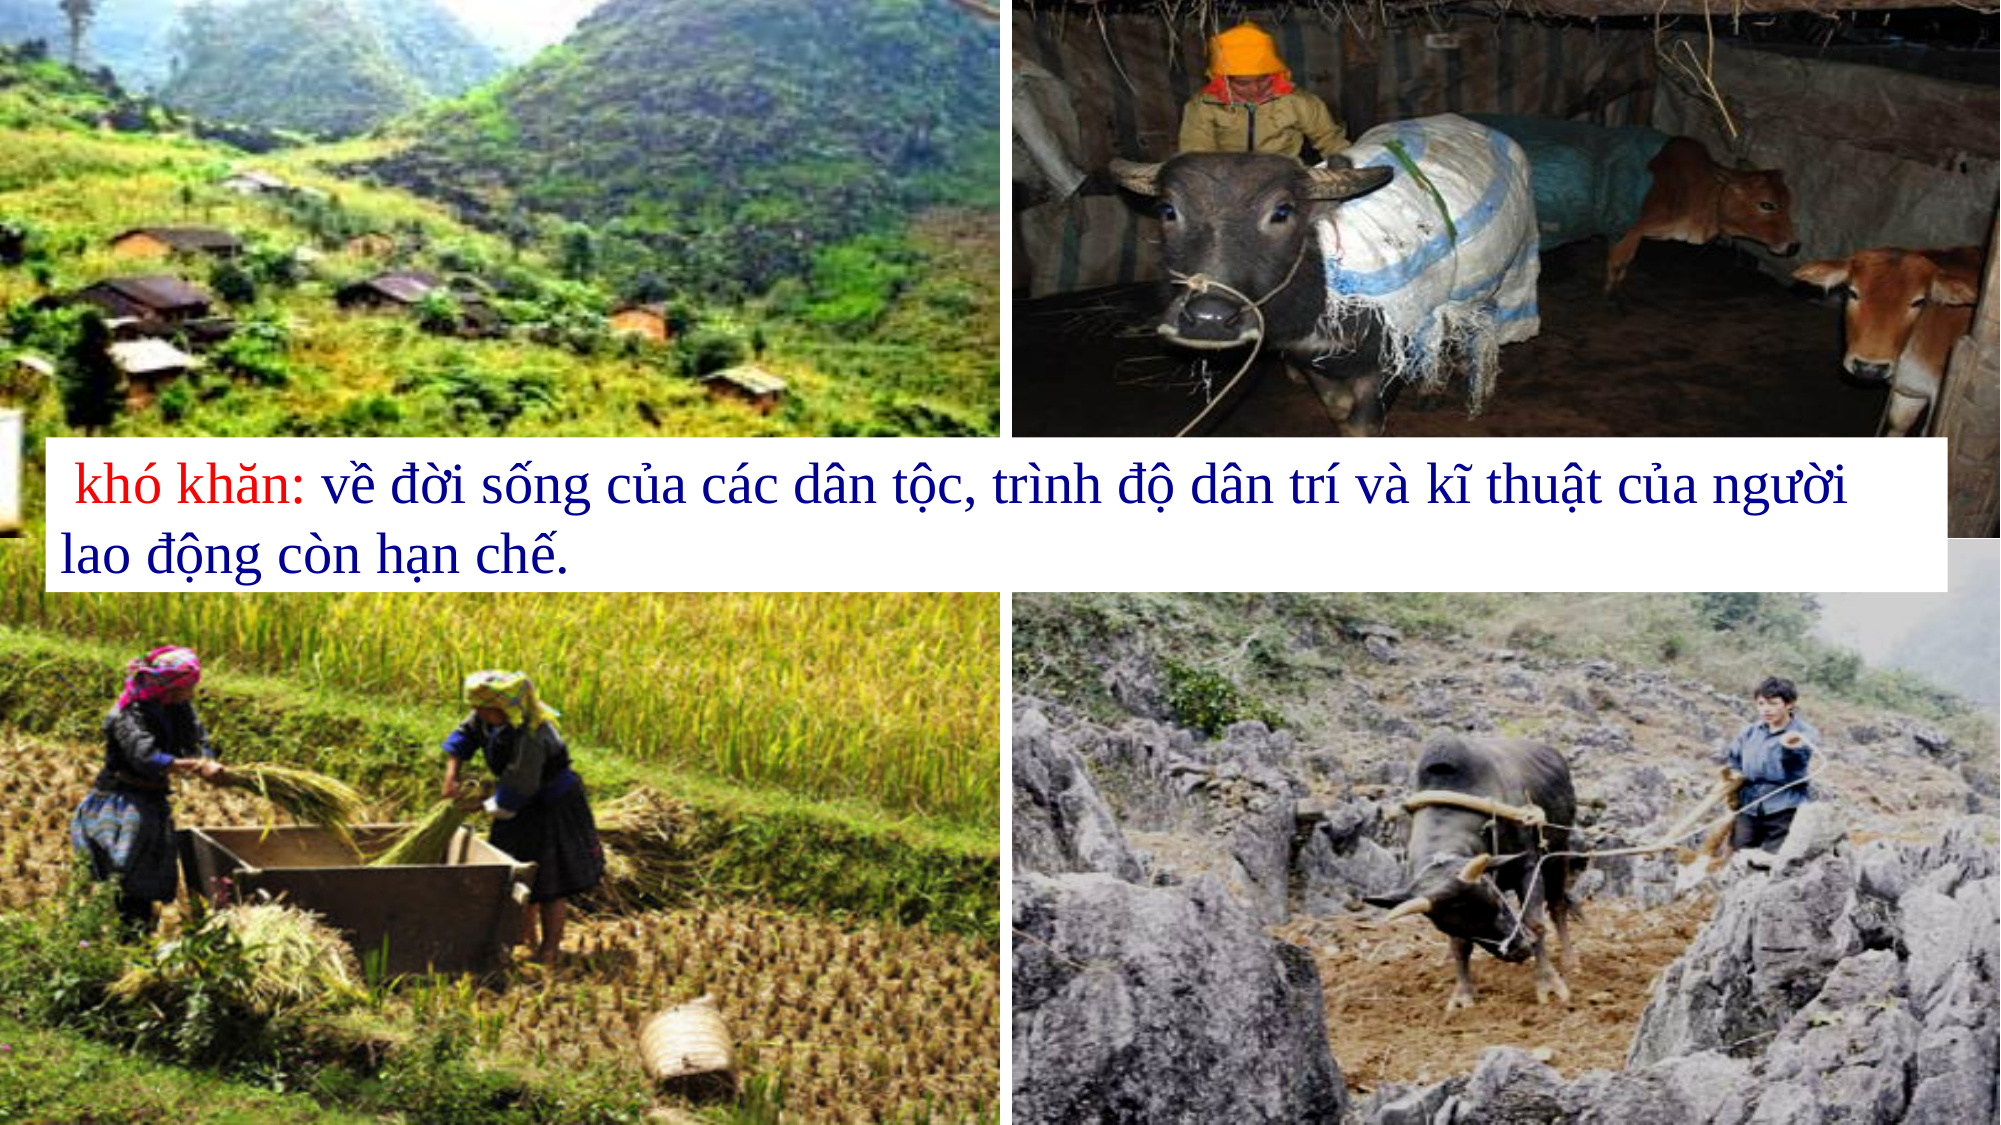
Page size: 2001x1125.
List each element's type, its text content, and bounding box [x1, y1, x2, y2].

picture [1012, 539, 2000, 1125]
text_box khó khăn: về đời sống của các dân tộc, trình độ dân trí và kĩ thuật của người lao động còn hạn chế. [1000, 437, 1948, 593]
picture [1012, 0, 2000, 538]
picture [0, 0, 1000, 1125]
